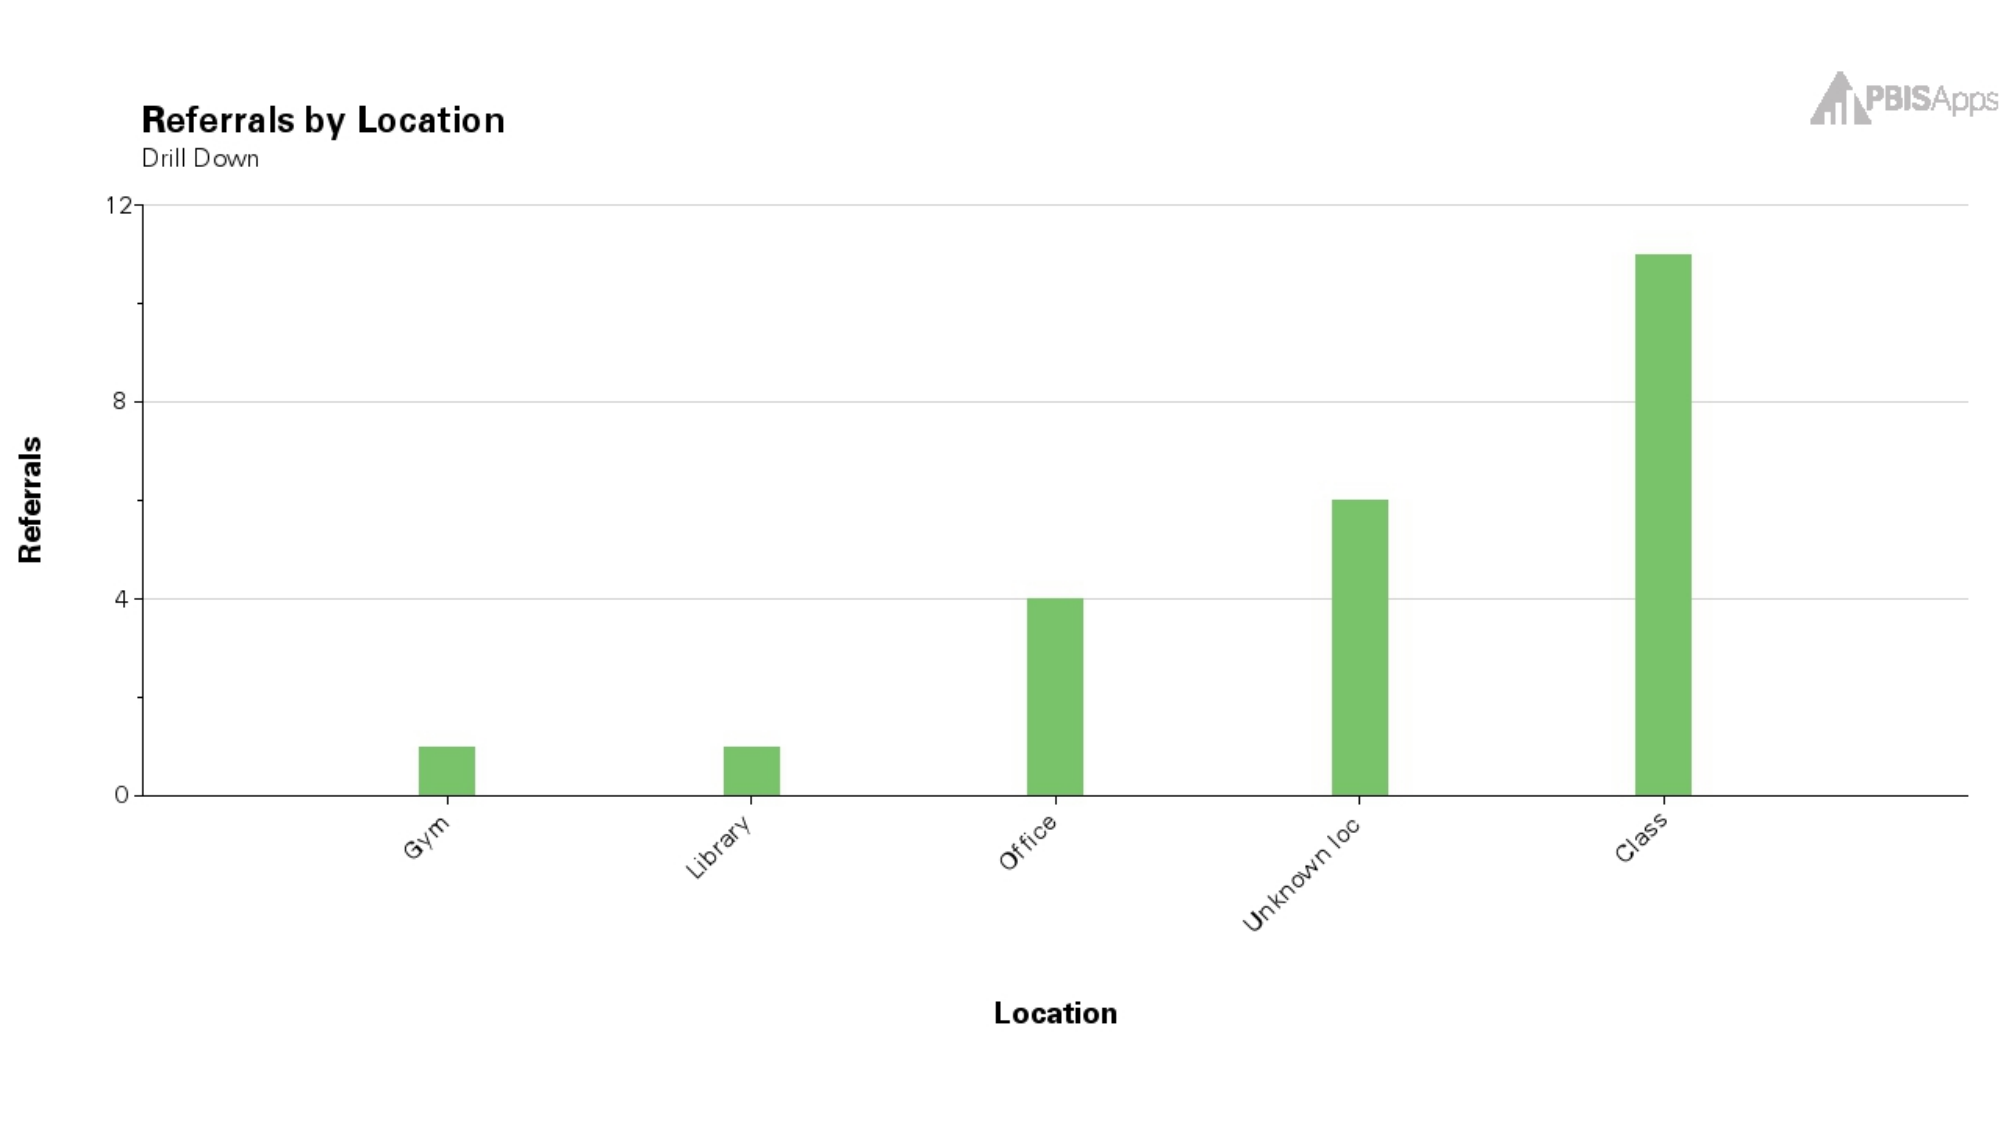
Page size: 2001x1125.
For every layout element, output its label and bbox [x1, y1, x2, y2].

picture [0, 56, 2000, 1069]
